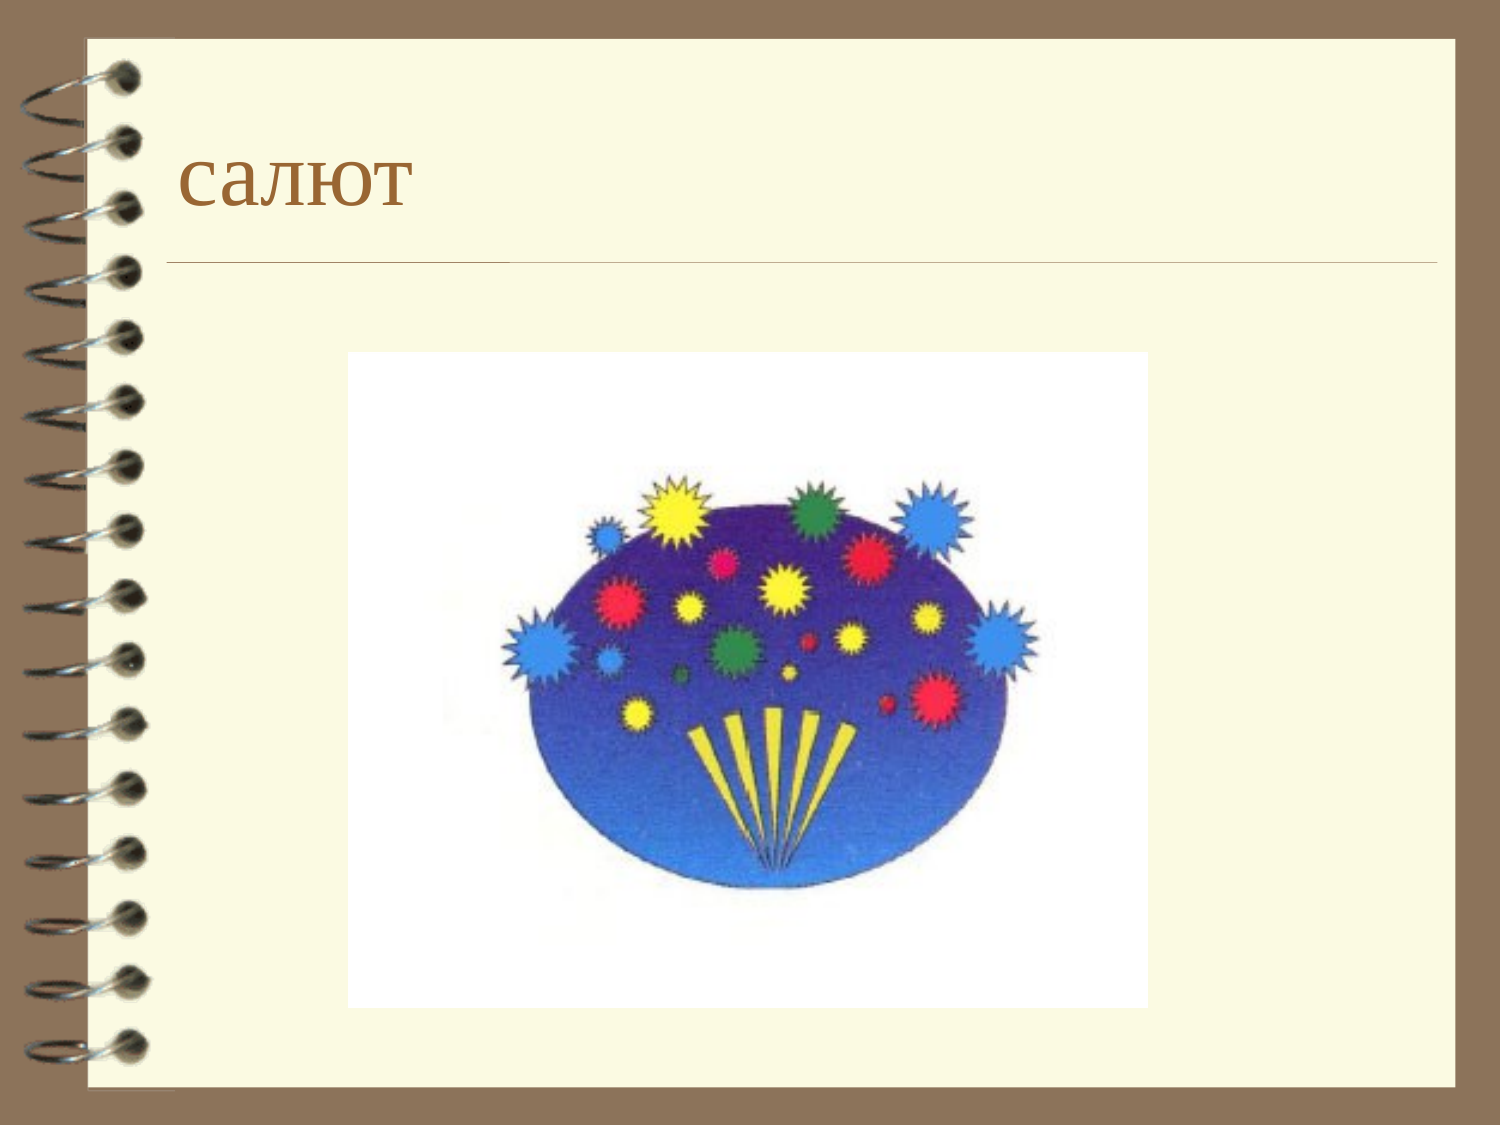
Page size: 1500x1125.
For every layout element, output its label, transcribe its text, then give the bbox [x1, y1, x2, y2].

picture [0, 0, 175, 1125]
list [348, 351, 1149, 1009]
title салют [162, 74, 1438, 263]
